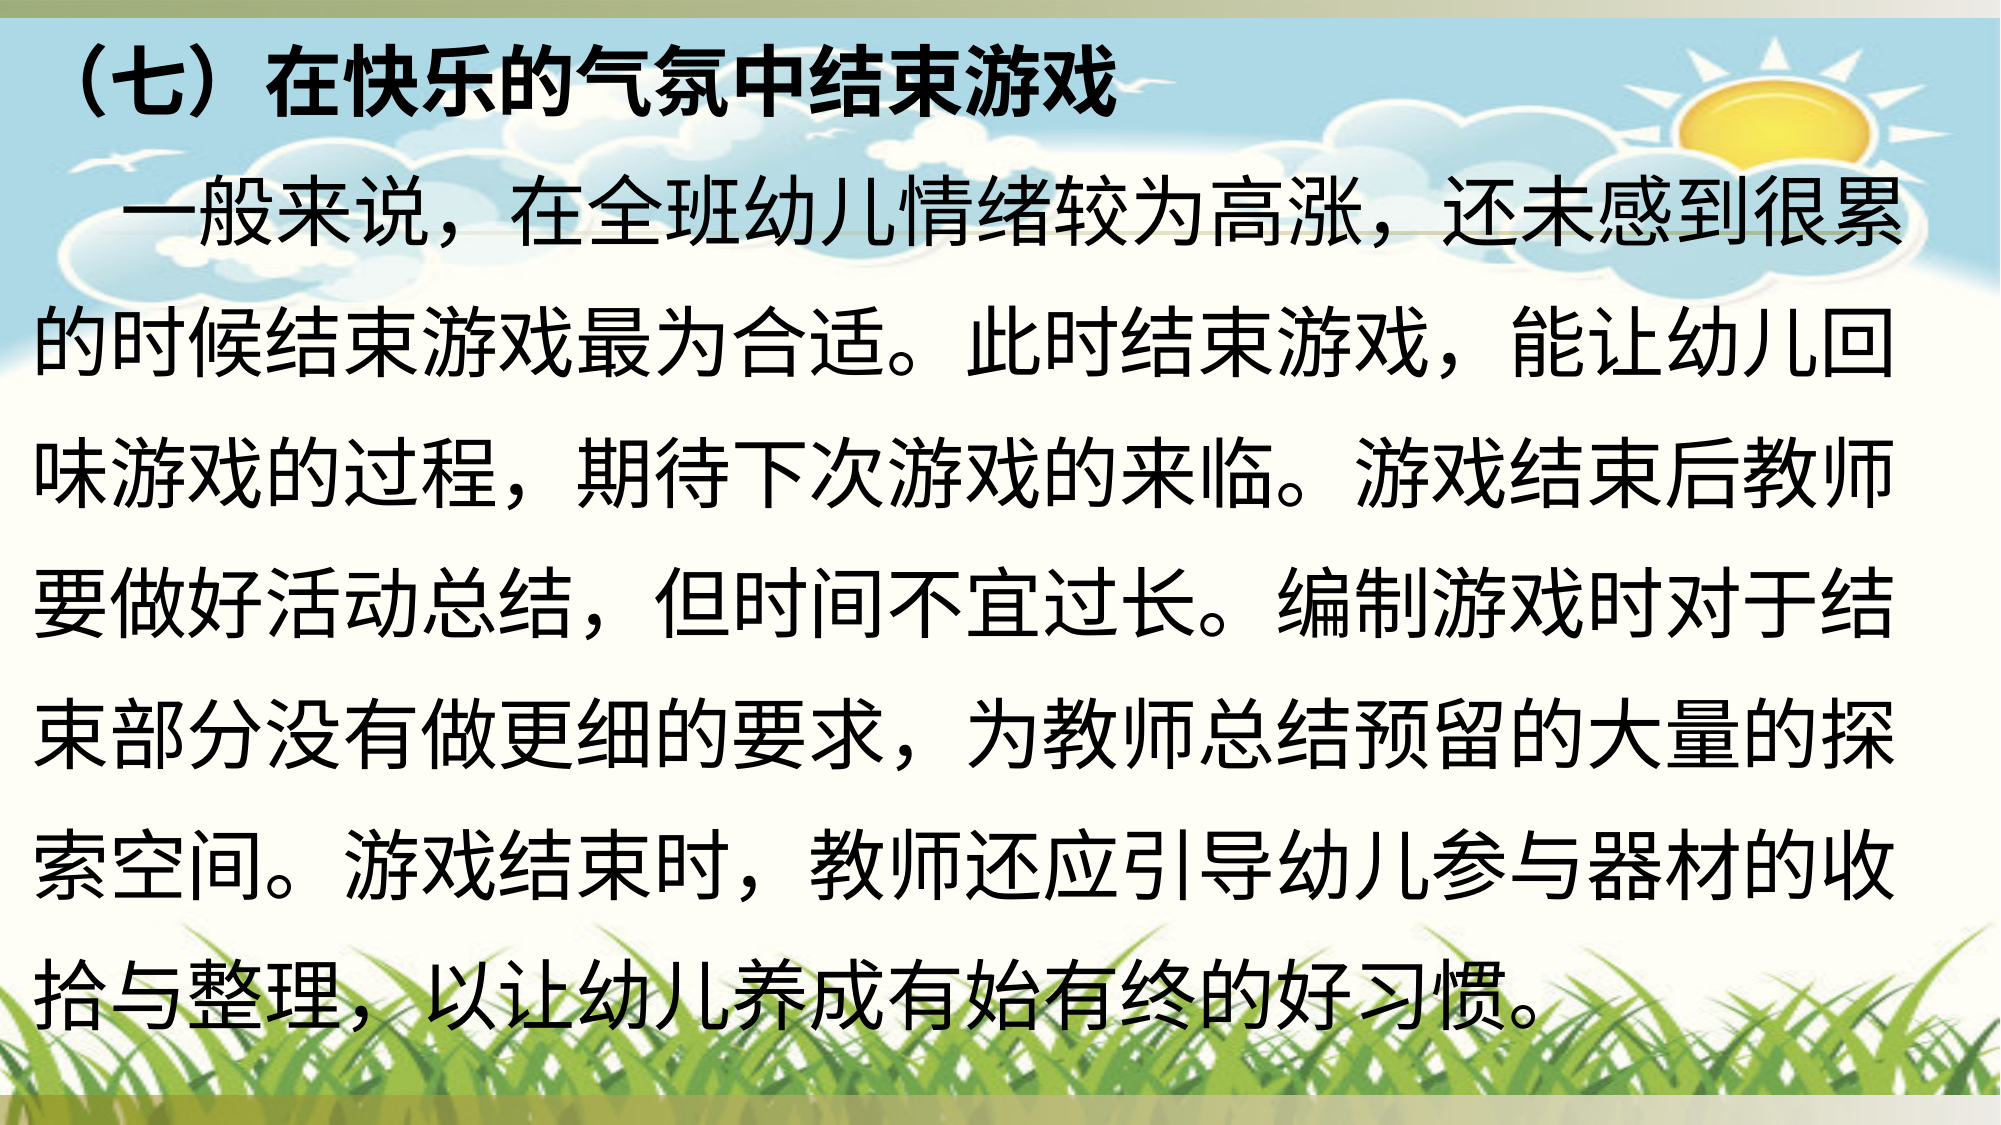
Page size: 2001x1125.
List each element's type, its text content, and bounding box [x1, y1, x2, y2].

text_box （七）在快乐的气氛中结束游戏 一般来说，在全班幼儿情绪较为高涨，还未感到很累的时候结束游戏最为合适。此时结束游戏，能让幼儿回味游戏的过程，期待下次游戏的来临。游戏结束后教师要做好活动总结，但时间不宜过长。编制游戏时对于结束部分没有做更细的要求，为教师总结预留的大量的探索空间。游戏结束时，教师还应引导幼儿参与器材的收拾与整理，以让幼儿养成有始有终的好习惯。 [16, 0, 1980, 1048]
picture [0, 0, 2001, 1125]
